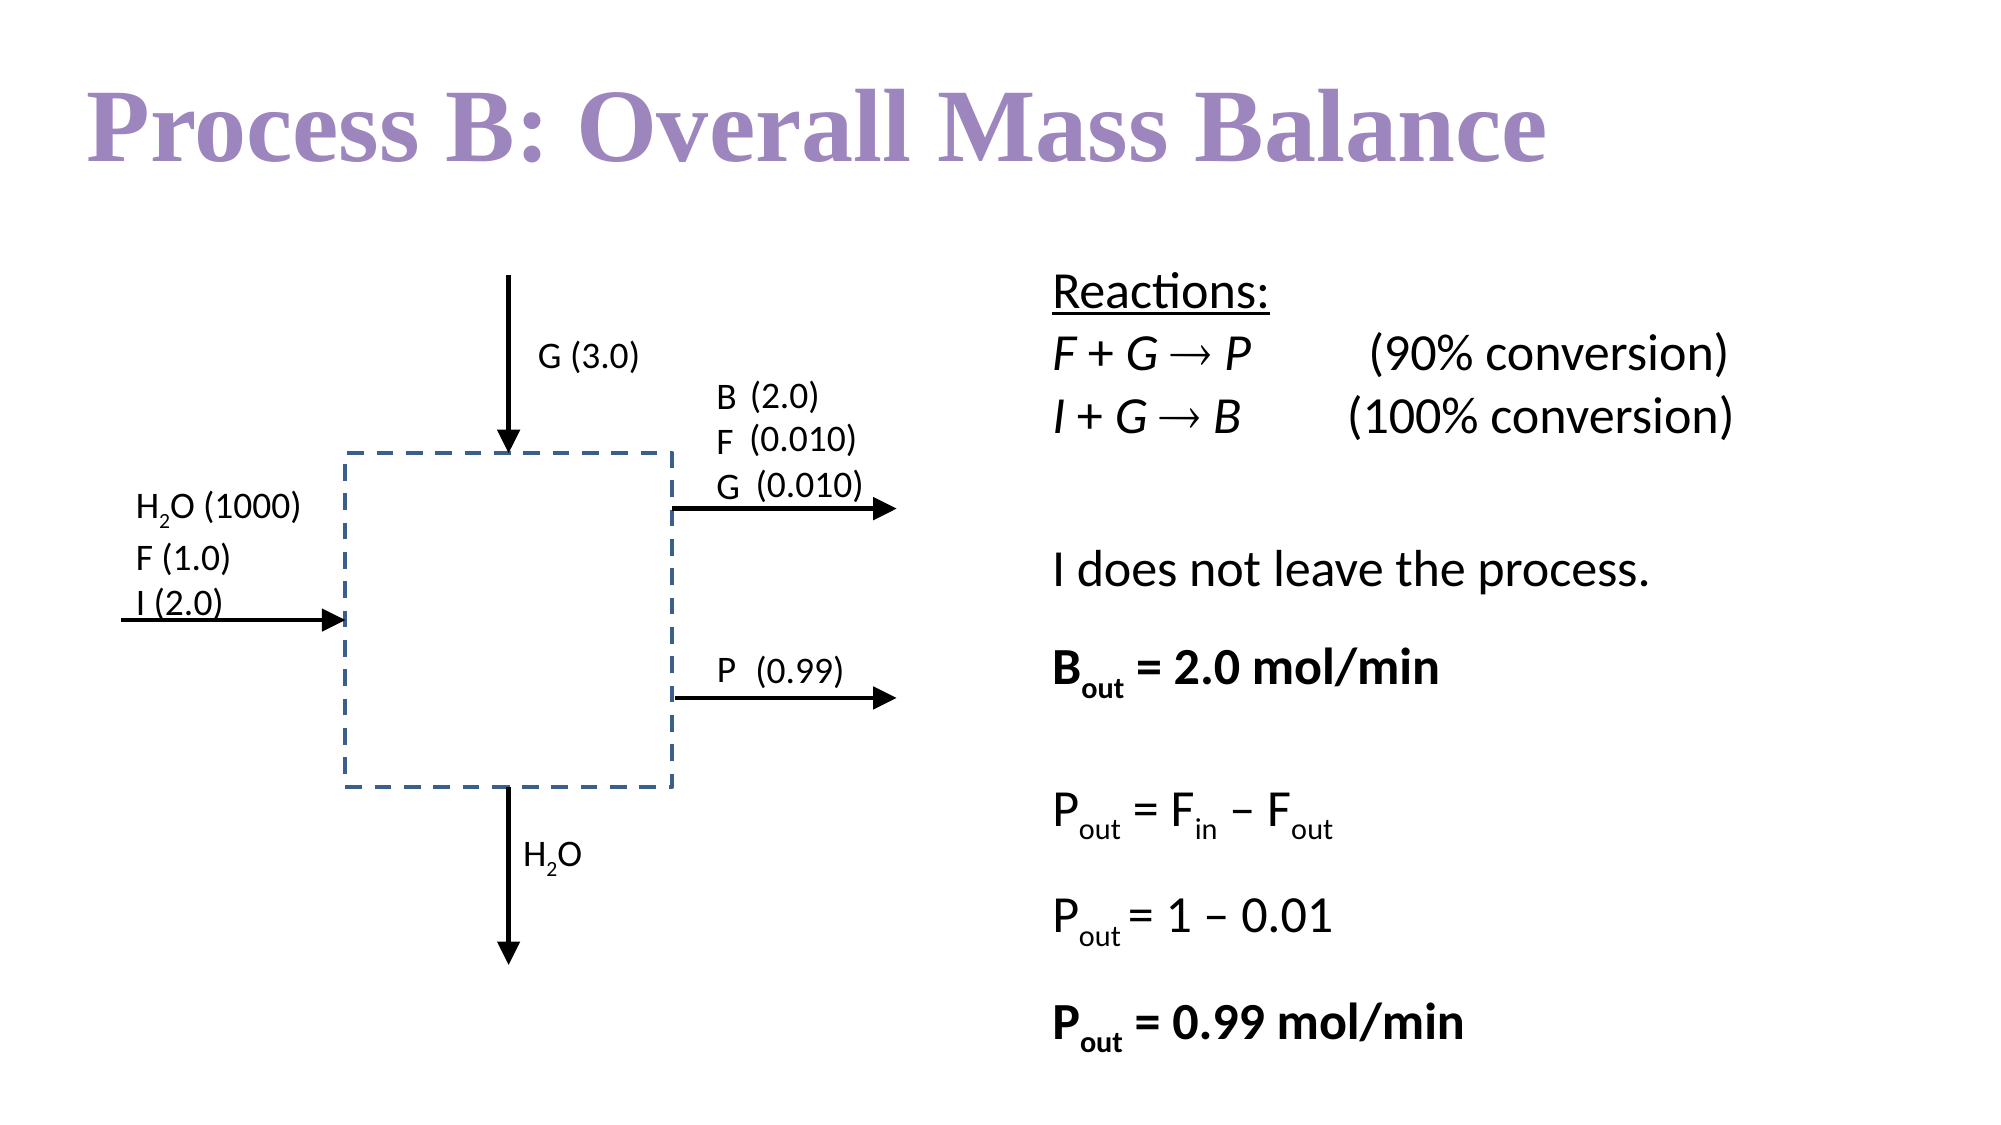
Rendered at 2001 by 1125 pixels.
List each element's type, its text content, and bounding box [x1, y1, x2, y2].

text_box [120, 274, 897, 966]
text_box Reactions: F + G  P (90% conversion) I + G  B (100% conversion) [1037, 248, 2000, 514]
text_box I does not leave the process. Bout = 2.0 mol/min [1037, 514, 1673, 712]
text_box Process B: Overall Mass Balance [71, 50, 1565, 190]
text_box Pout = Fin – Fout Pout = 1 – 0.01 Pout = 0.99 mol/min [1037, 731, 1547, 1066]
